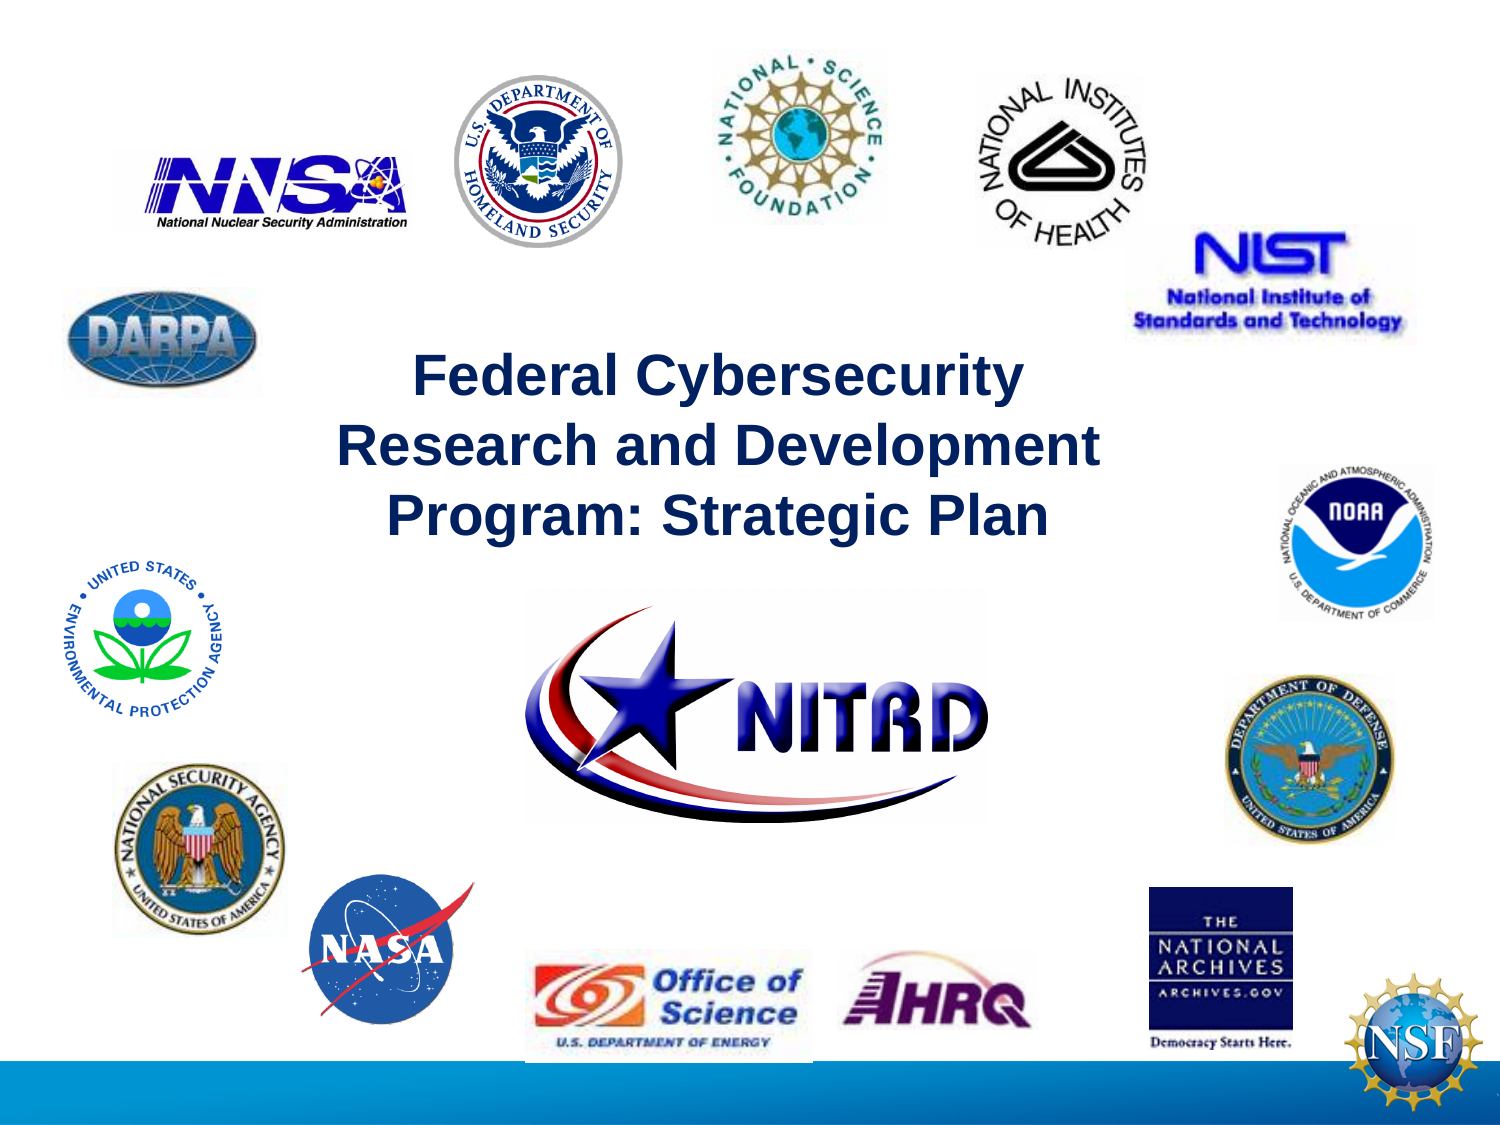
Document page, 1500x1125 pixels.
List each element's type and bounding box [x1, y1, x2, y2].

picture [0, 0, 1500, 1125]
text_box [62, 49, 1437, 1063]
picture [524, 587, 988, 823]
